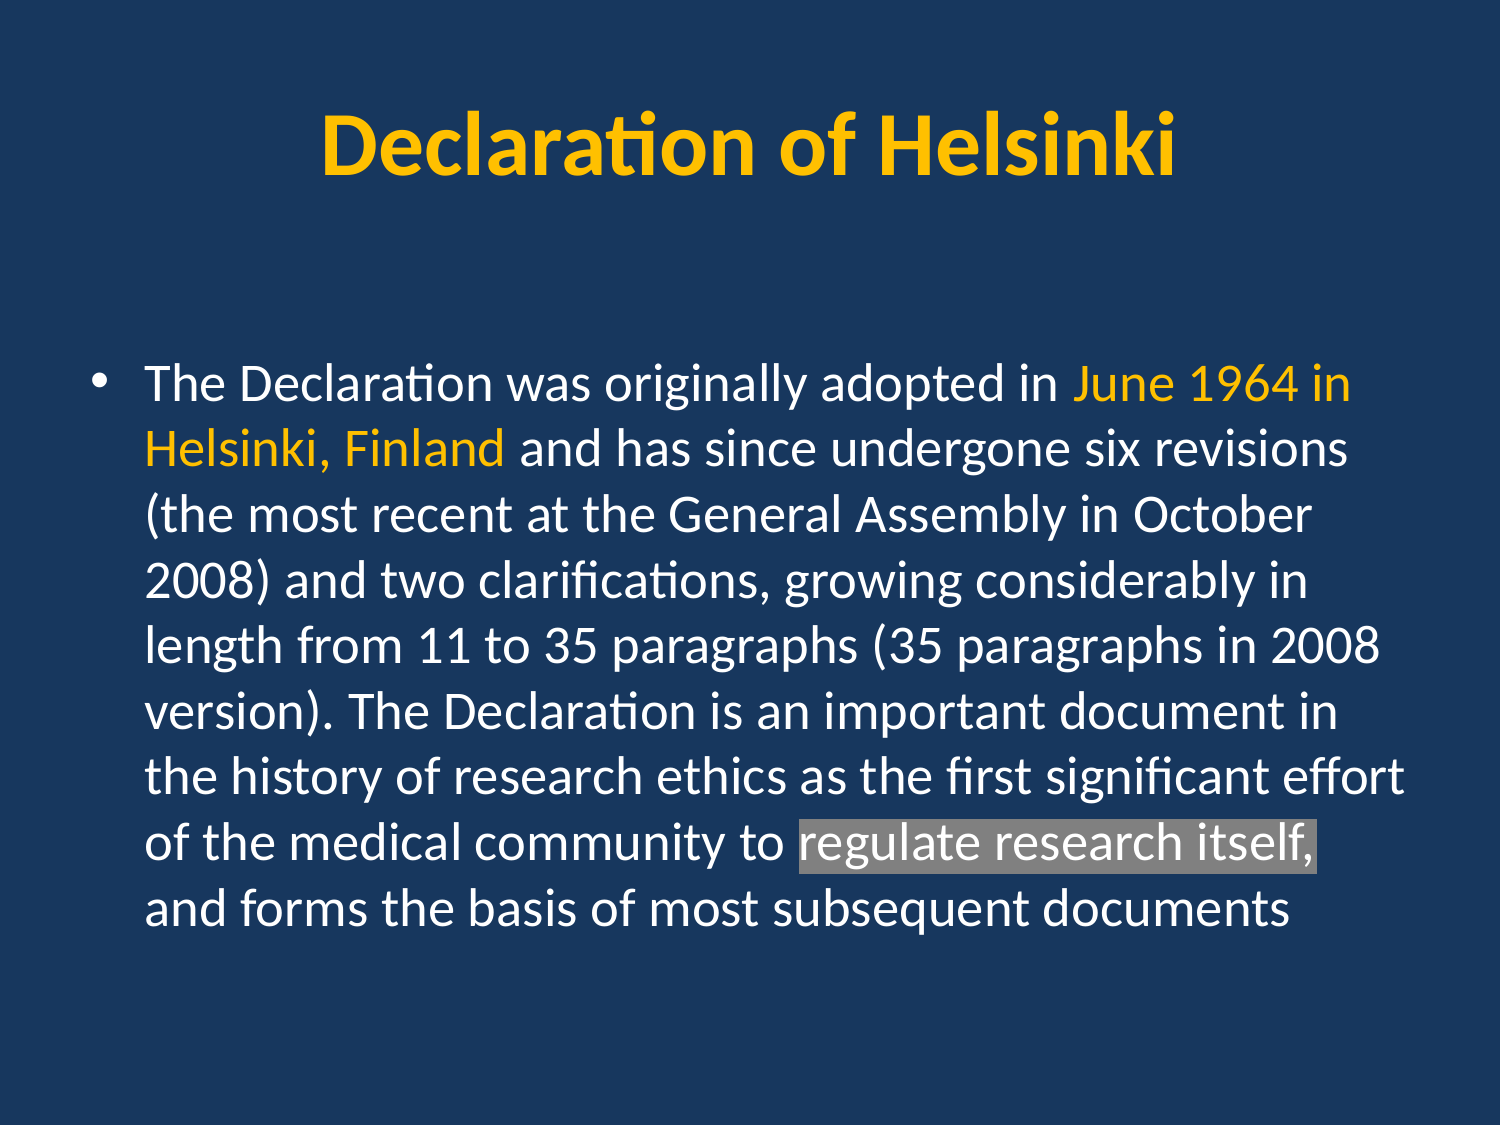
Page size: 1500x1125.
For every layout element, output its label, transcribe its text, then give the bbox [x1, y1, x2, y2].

list The Declaration was originally adopted in June 1964 in Helsinki, Finland and has since undergone six revisions (the most recent at the General Assembly in October 2008) and two clarifications, growing considerably in length from 11 to 35 paragraphs (35 paragraphs in 2008 version). The Declaration is an important document in the history of research ethics as the first significant effort of the medical community to regulate research itself, and forms the basis of most subsequent documents [75, 262, 1425, 1005]
title Declaration of Helsinki [75, 45, 1425, 233]
